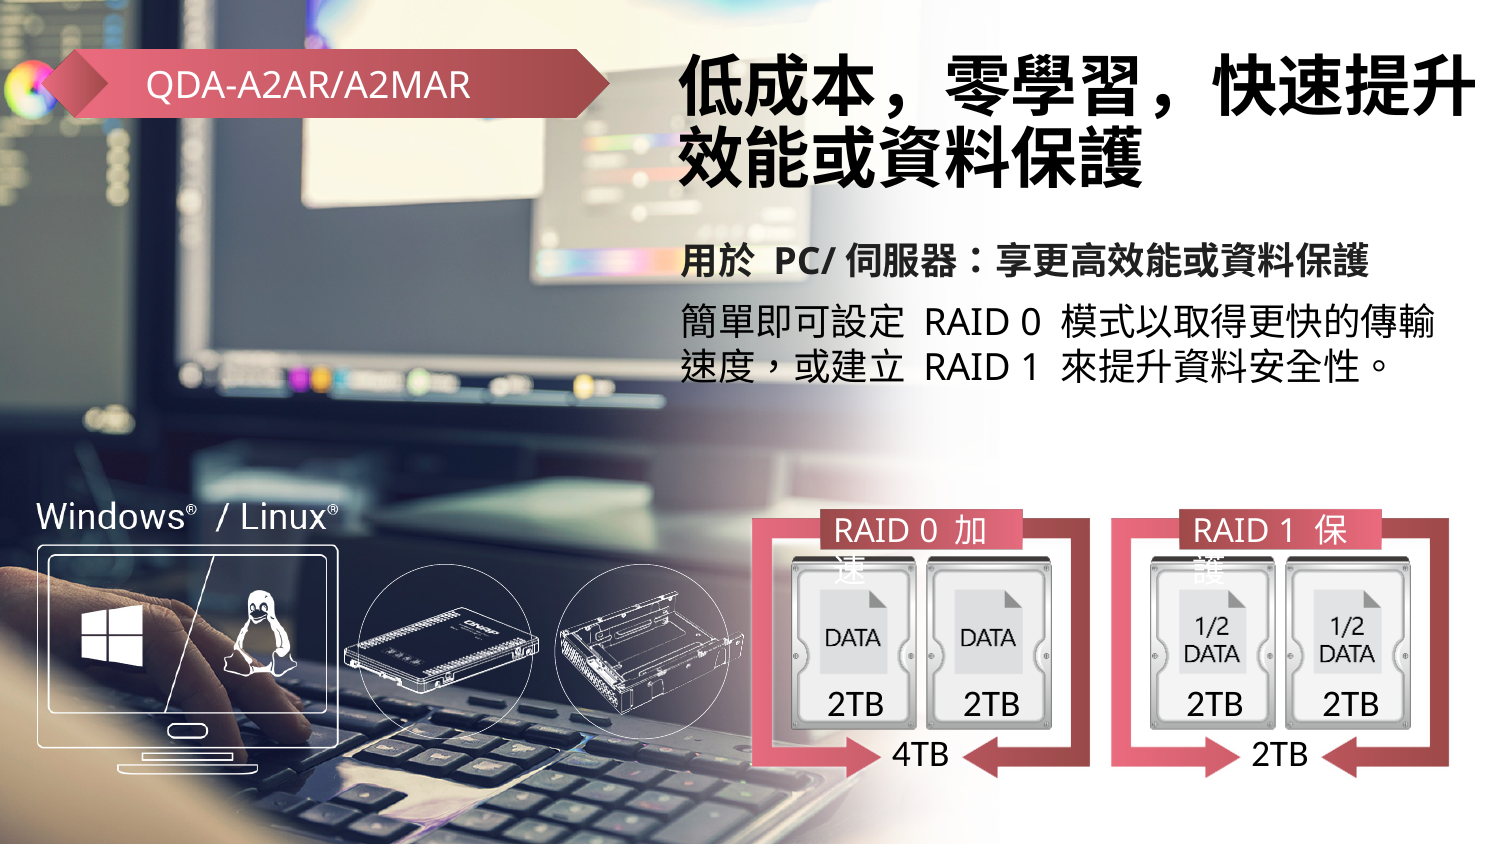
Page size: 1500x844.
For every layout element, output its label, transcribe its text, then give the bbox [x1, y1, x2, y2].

picture [0, 0, 1486, 844]
title 低成本，零學習，快速提升效能或資料保護 [1254, 40, 1491, 209]
text_box 簡單即可設定 RAID 0 模式以取得更快的傳輸速度，或建立 RAID 1 來提升資料安全性。 [1254, 290, 1451, 395]
text_box 用於 PC/伺服器：享更高效能或資料保護 [1254, 229, 1474, 290]
